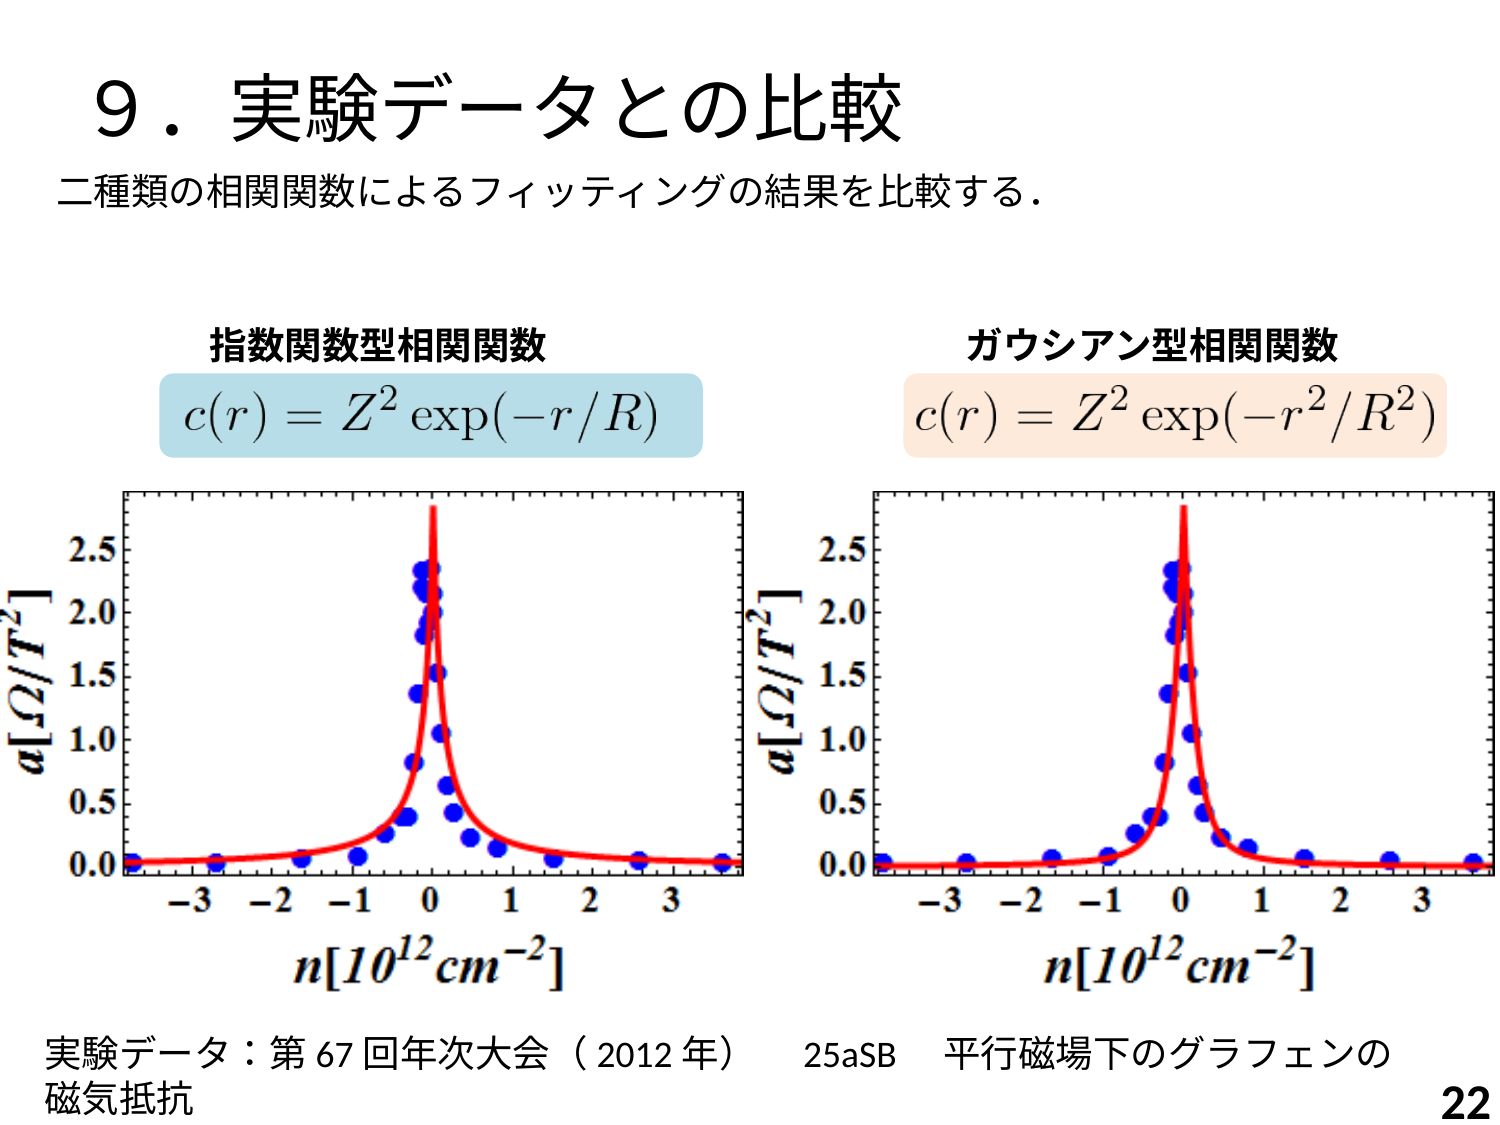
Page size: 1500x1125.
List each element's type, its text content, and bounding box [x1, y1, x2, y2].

text_box [901, 371, 1450, 460]
text_box [157, 371, 705, 460]
text_box 実験データ：第67回年次大会（2012年） 25aSB 平行磁場下のグラフェンの磁気抵抗 中大理工 白石沙代，佐野和也，根間浩史，若林淳一 より [29, 1023, 1424, 1125]
text_box ガウシアン型相関関数 [950, 314, 1500, 375]
text_box 指数関数型相関関数 [194, 314, 821, 375]
picture [915, 385, 1434, 444]
slide_number 22 [1424, 1069, 1500, 1125]
text_box 二種類の相関関数によるフィッティングの結果を比較する． [41, 160, 1365, 266]
picture [184, 385, 656, 444]
picture [0, 491, 1495, 1001]
text_box ９．実験データとの比較 [64, 54, 1500, 160]
